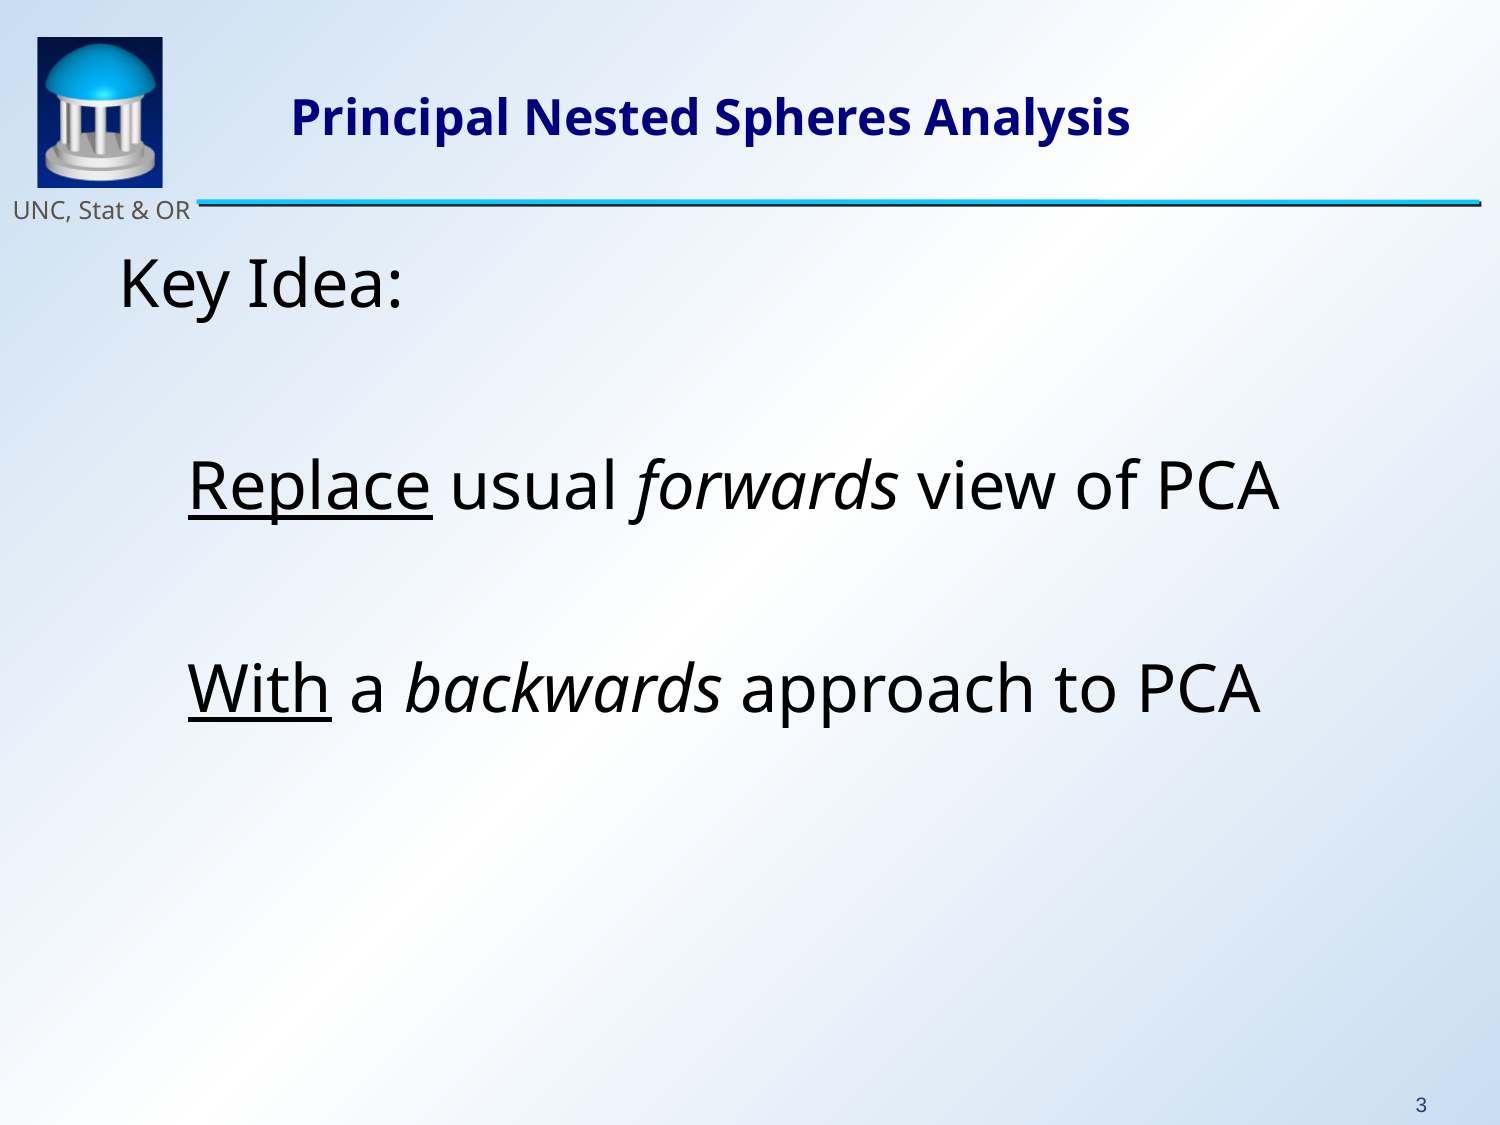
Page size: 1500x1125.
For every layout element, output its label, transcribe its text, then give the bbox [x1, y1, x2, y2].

title Principal Nested Spheres Analysis [274, 74, 1448, 156]
list Key Idea: Replace usual forwards view of PCA With a backwards approach to PCA [103, 224, 1432, 1076]
